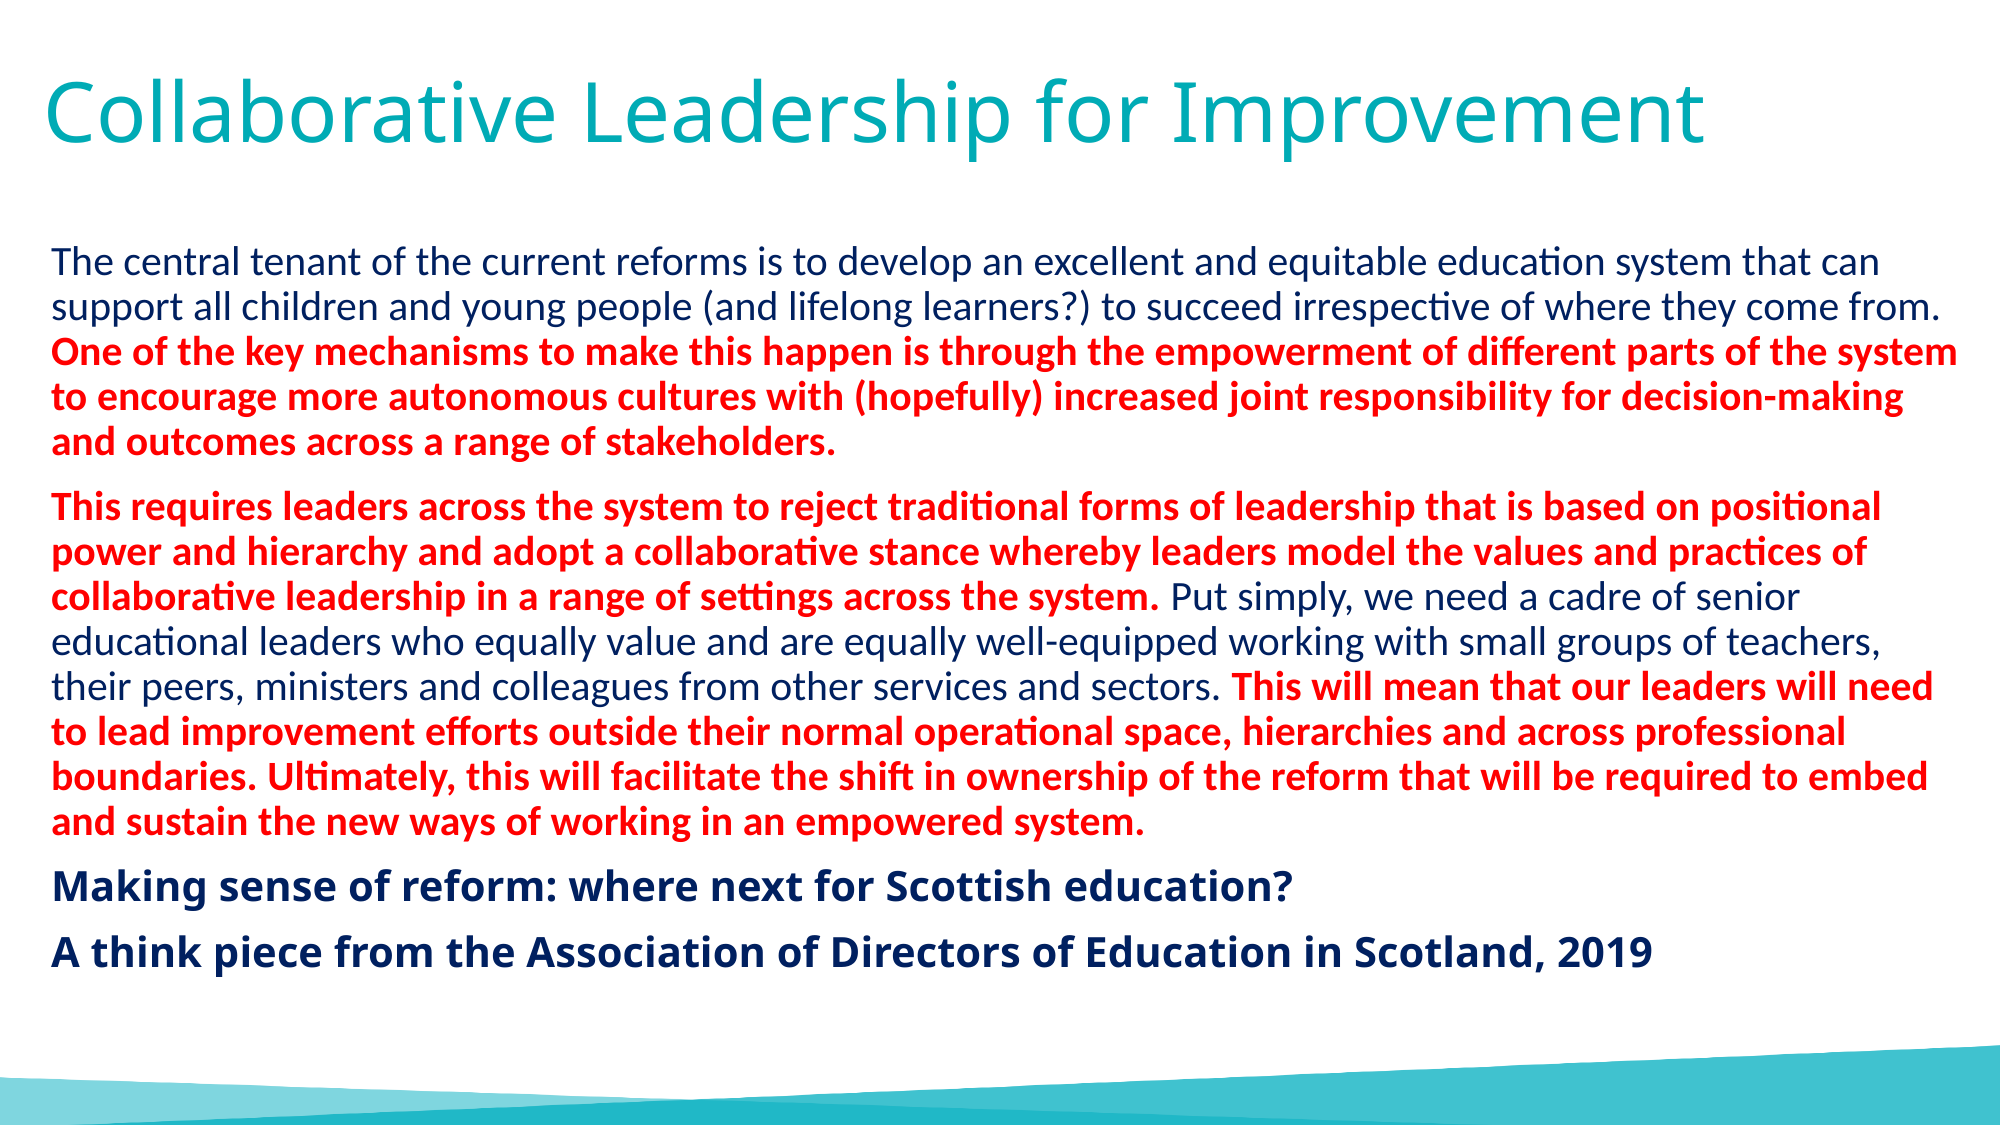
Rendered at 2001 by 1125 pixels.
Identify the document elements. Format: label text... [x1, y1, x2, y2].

title Collaborative Leadership for Improvement [28, 51, 1754, 270]
picture [0, 1045, 2000, 1125]
list The central tenant of the current reforms is to develop an excellent and equitable education system that can support all children and young people (and lifelong learners?) to succeed irrespective of where they come from. One of the key mechanisms to make this happen is through the empowerment of different parts of the system to encourage more autonomous cultures with (hopefully) increased joint responsibility for decision-making and outcomes across a range of stakeholders. This requires leaders across the system to reject traditional forms of leadership that is based on positional power and hierarchy and adopt a collaborative stance whereby leaders model the values and practices of collaborative leadership in a range of settings across the system. Put simply, we need a cadre of senior educational leaders who equally value and are equally well-equipped working with small groups of teachers, their peers, ministers and colleagues from other services and sectors. This will mean that our leaders will need to lead improvement efforts outside their normal operational space, hierarchies and across professional boundaries. Ultimately, this will facilitate the shift in ownership of the reform that will be required to embed and sustain the new ways of working in an empowered system. Making sense of reform: where next for Scottish education? A think piece from the Association of Directors of Education in Scotland, 2019 [35, 160, 1985, 1045]
